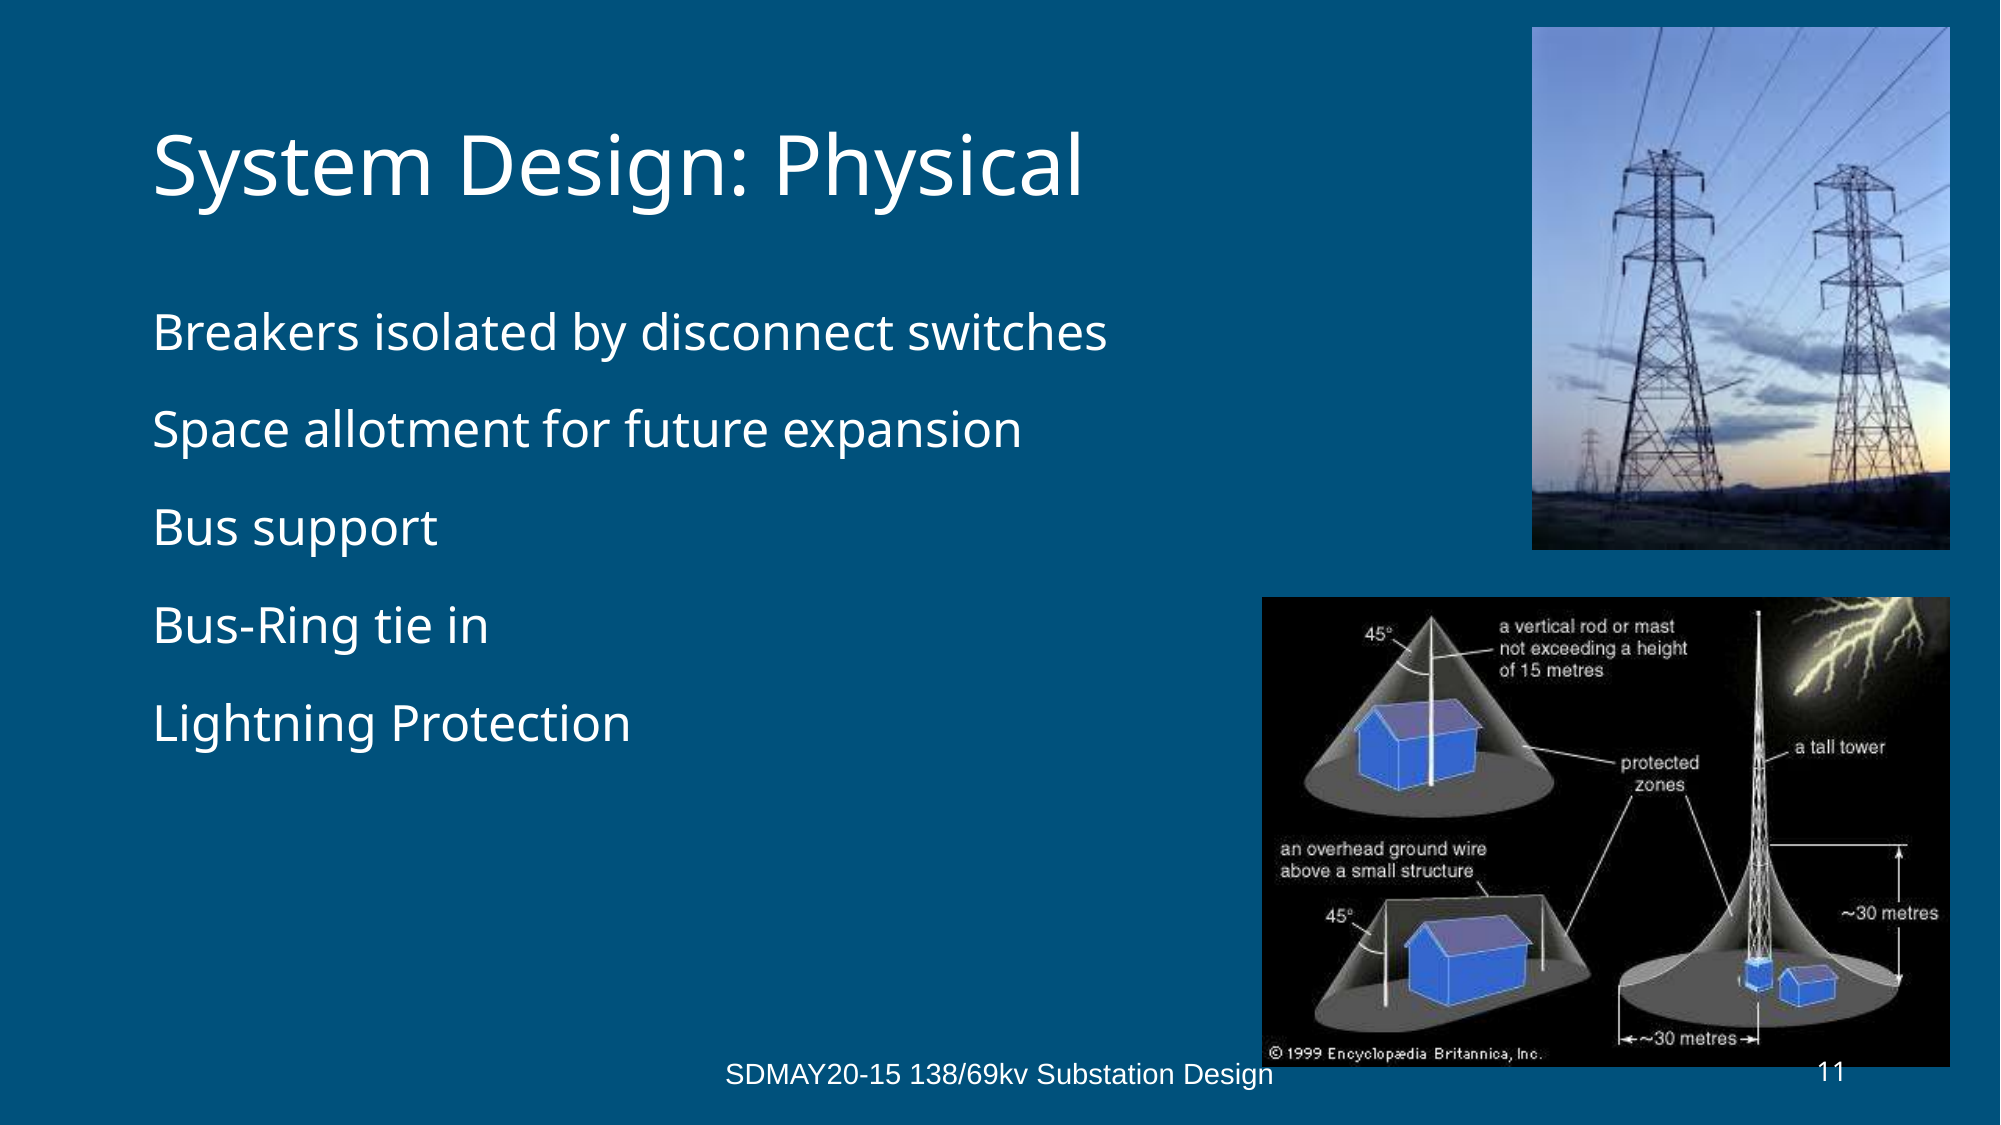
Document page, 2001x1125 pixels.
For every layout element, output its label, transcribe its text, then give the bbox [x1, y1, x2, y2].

slide_number 11 [1412, 1074, 1863, 1103]
title System Design: Physical [137, 59, 1526, 278]
list Breakers isolated by disconnect switches Space allotment for future expansion Bus support Bus-Ring tie in Lightning Protection [137, 299, 1863, 1014]
picture [1263, 598, 1949, 1067]
footer SDMAY20-15 138/69kv Substation Design [662, 1042, 1338, 1103]
picture [1533, 28, 1949, 549]
